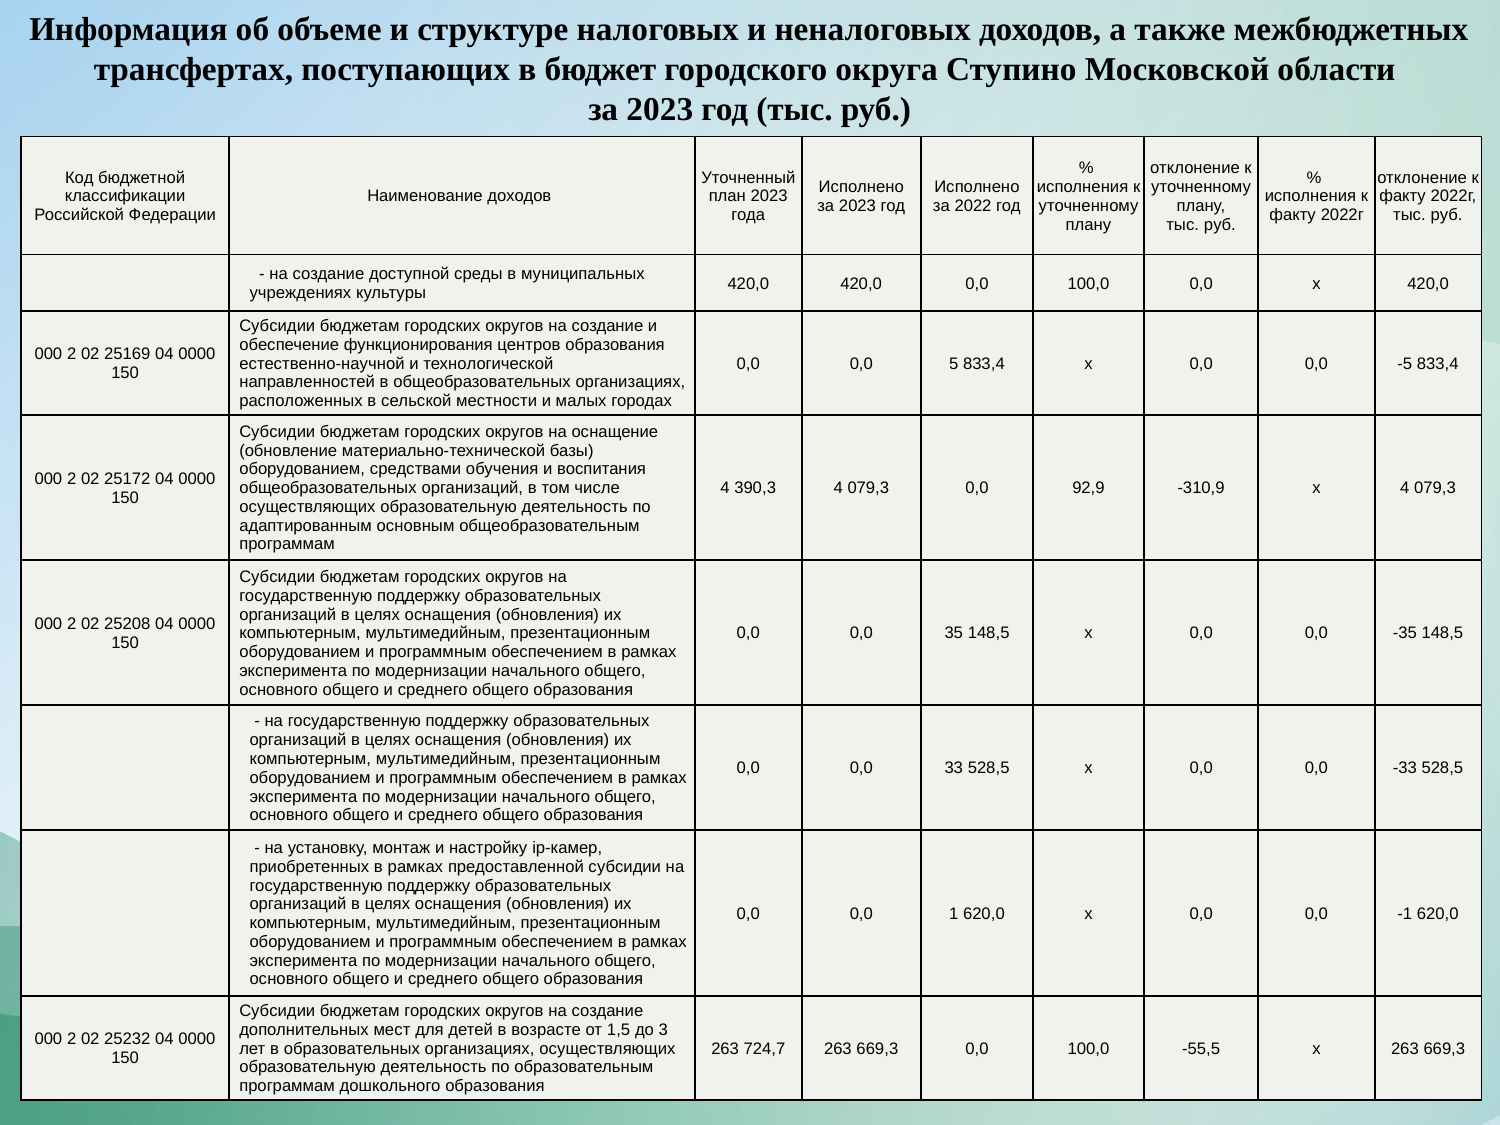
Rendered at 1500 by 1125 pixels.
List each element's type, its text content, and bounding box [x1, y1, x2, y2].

table_cell [22, 706, 228, 829]
table_cell х [1034, 312, 1143, 414]
table_header Уточненный план 2023 года [696, 137, 801, 254]
table_cell х [1034, 831, 1143, 995]
table_cell -5 833,4 [1376, 312, 1481, 414]
table_cell Субсидии бюджетам городских округов на создание и обеспечение функционирования центров образования естественно-научной и технологической направленностей в общеобразовательных организациях, расположенных в сельской местности и малых городах [230, 312, 694, 414]
table_cell 0,0 [1145, 831, 1257, 995]
table_cell [22, 831, 228, 995]
table_cell Субсидии бюджетам городских округов на государственную поддержку образовательных организаций в целях оснащения (обновления) их компьютерным, мультимедийным, презентационным оборудованием и программным обеспечением в рамках эксперимента по модернизации начального общего, основного общего и среднего общего образования [230, 561, 694, 704]
table_cell 000 2 02 25208 04 0000 150 [22, 561, 228, 704]
table_cell 100,0 [1034, 255, 1143, 310]
table_cell х [1034, 706, 1143, 829]
text_box Информация об объеме и структуре налоговых и неналоговых доходов, а также межбюджетных трансфертах, поступающих в бюджет городского округа Ступино Московской области за 2023 год (тыс. руб.) [0, 0, 1500, 135]
table_cell -310,9 [1145, 416, 1257, 559]
table_cell 1 620,0 [922, 831, 1032, 995]
table_cell 000 2 02 25169 04 0000 150 [22, 312, 228, 414]
table_cell 0,0 [922, 997, 1032, 1099]
table_cell 0,0 [803, 312, 920, 414]
table_cell - на создание доступной среды в муниципальных учреждениях культуры [230, 255, 694, 310]
table_cell 0,0 [696, 706, 801, 829]
table_cell -33 528,5 [1376, 706, 1481, 829]
table_cell 92,9 [1034, 416, 1143, 559]
table_cell 0,0 [1259, 831, 1374, 995]
table_cell 0,0 [1259, 561, 1374, 704]
table_cell 0,0 [696, 312, 801, 414]
table_cell 0,0 [803, 706, 920, 829]
table_cell [22, 255, 228, 310]
table_cell 0,0 [1259, 706, 1374, 829]
table_cell 0,0 [803, 831, 920, 995]
table_cell 0,0 [1145, 706, 1257, 829]
table_cell -55,5 [1145, 997, 1257, 1099]
table_cell 0,0 [696, 831, 801, 995]
table_cell 0,0 [696, 561, 801, 704]
table_cell 0,0 [1259, 312, 1374, 414]
table_cell 263 669,3 [803, 997, 920, 1099]
table_header % исполнения к факту 2022г [1259, 137, 1374, 254]
table_cell 263 669,3 [1376, 997, 1481, 1099]
table_cell 420,0 [696, 255, 801, 310]
table_cell 420,0 [803, 255, 920, 310]
table_cell 0,0 [1145, 255, 1257, 310]
table_cell х [1259, 997, 1374, 1099]
table_header Код бюджетной классификации Российской Федерации [22, 137, 228, 254]
table_cell Субсидии бюджетам городских округов на оснащение (обновление материально-технической базы) оборудованием, средствами обучения и воспитания общеобразовательных организаций, в том числе осуществляющих образовательную деятельность по адаптированным основным общеобразовательным программам [230, 416, 694, 559]
table_cell 0,0 [803, 561, 920, 704]
table_cell 33 528,5 [922, 706, 1032, 829]
table_header Исполнено за 2023 год [803, 137, 920, 254]
table_cell 4 079,3 [1376, 416, 1481, 559]
table_cell - на государственную поддержку образовательных организаций в целях оснащения (обновления) их компьютерным, мультимедийным, презентационным оборудованием и программным обеспечением в рамках эксперимента по модернизации начального общего, основного общего и среднего общего образования [230, 706, 694, 829]
table_cell 0,0 [922, 255, 1032, 310]
table_cell 35 148,5 [922, 561, 1032, 704]
table_cell 263 724,7 [696, 997, 801, 1099]
table_cell 0,0 [1145, 561, 1257, 704]
table_cell 100,0 [1034, 997, 1143, 1099]
table_cell 0,0 [922, 416, 1032, 559]
table_cell 5 833,4 [922, 312, 1032, 414]
table_cell 000 2 02 25172 04 0000 150 [22, 416, 228, 559]
table_cell 4 390,3 [696, 416, 801, 559]
picture [0, 135, 1500, 1125]
table_cell х [1259, 416, 1374, 559]
table_cell 420,0 [1376, 255, 1481, 310]
table_cell х [1034, 561, 1143, 704]
table_cell х [1259, 255, 1374, 310]
table_cell 000 2 02 25232 04 0000 150 [22, 997, 228, 1099]
table_cell -1 620,0 [1376, 831, 1481, 995]
table_cell 4 079,3 [803, 416, 920, 559]
table_cell Субсидии бюджетам городских округов на создание дополнительных мест для детей в возрасте от 1,5 до 3 лет в образовательных организациях, осуществляющих образовательную деятельность по образовательным программам дошкольного образования [230, 997, 694, 1099]
table_cell -35 148,5 [1376, 561, 1481, 704]
table_cell - на установку, монтаж и настройку ip-камер, приобретенных в рамках предоставленной субсидии на государственную поддержку образовательных организаций в целях оснащения (обновления) их компьютерным, мультимедийным, презентационным оборудованием и программным обеспечением в рамках эксперимента по модернизации начального общего, основного общего и среднего общего образования [230, 831, 694, 995]
table_header % исполнения к уточненному плану [1034, 137, 1143, 254]
table_header Наименование доходов [230, 137, 694, 254]
table_header Исполнено за 2022 год [922, 137, 1032, 254]
table_cell 0,0 [1145, 312, 1257, 414]
table_header отклонение к факту 2022г, тыс. руб. [1376, 137, 1481, 254]
table_header отклонение к уточненному плану, тыс. руб. [1145, 137, 1257, 254]
